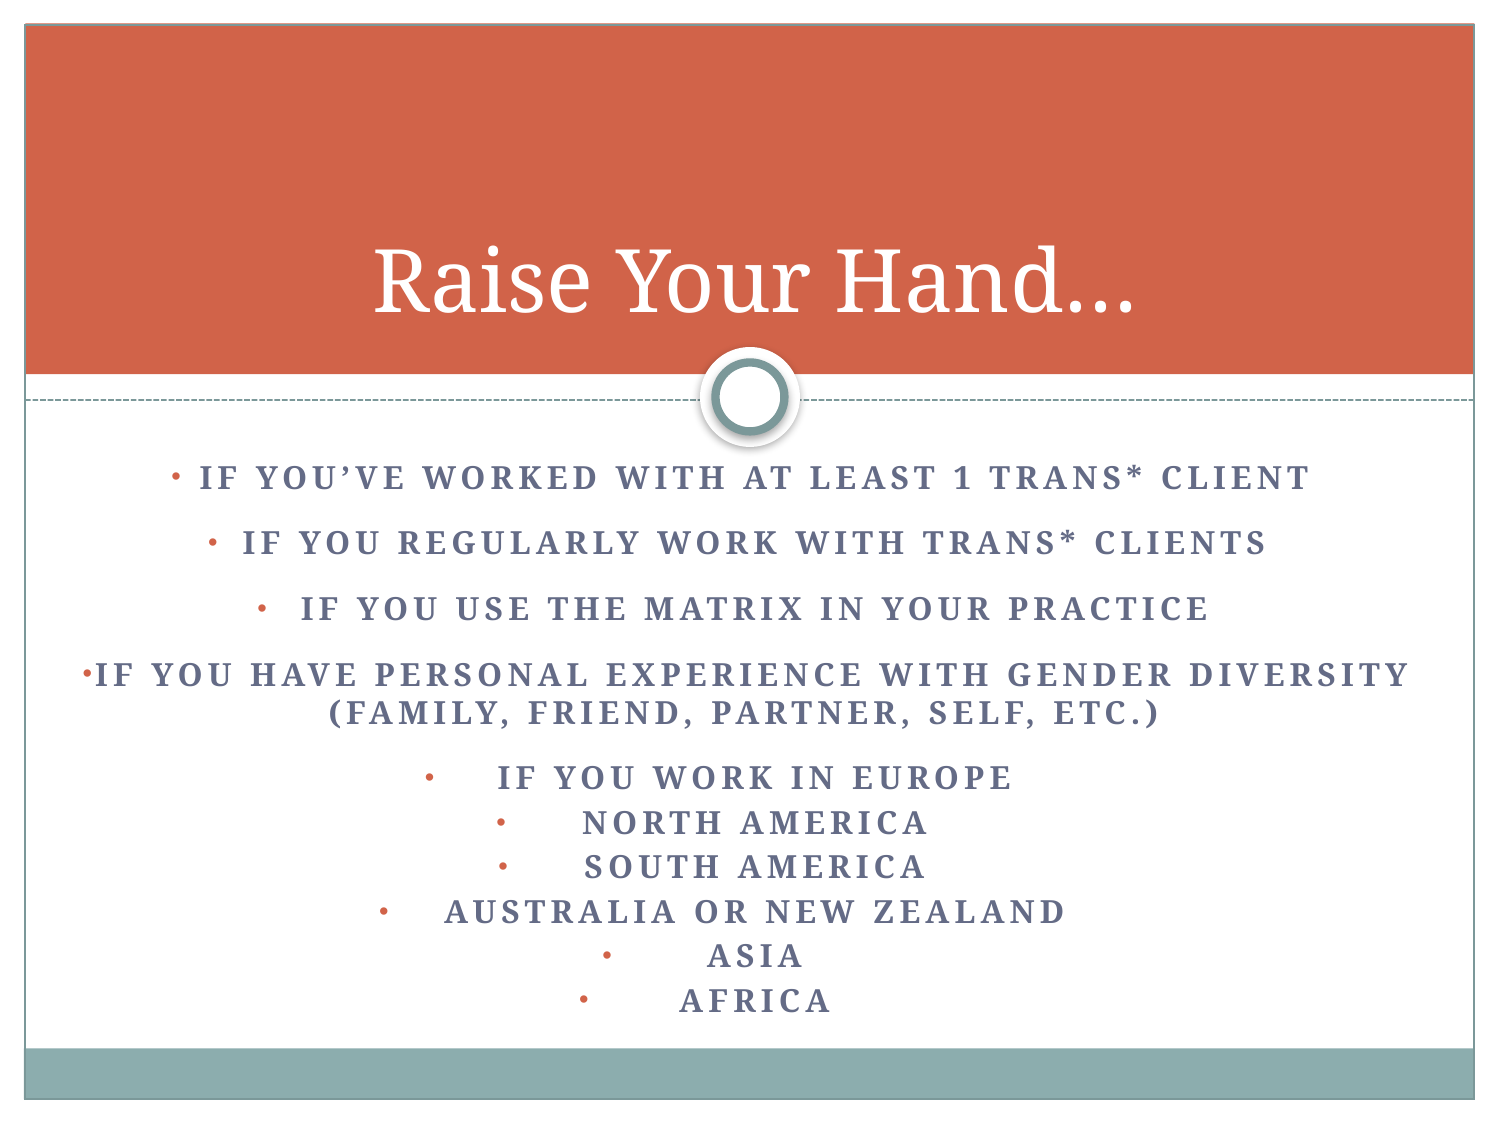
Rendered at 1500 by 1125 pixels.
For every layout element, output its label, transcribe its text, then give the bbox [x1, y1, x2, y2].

title Raise Your Hand… [118, 87, 1394, 338]
list If you’ve worked with at least 1 Trans* client If you regularly work with trans* clients If you use the matrix in your practice If you have personal experience with gender diversity (family, friend, partner, self, etc.) If you work in Europe North America South America Australia or New Zealand Asia Africa [50, 450, 1450, 1028]
